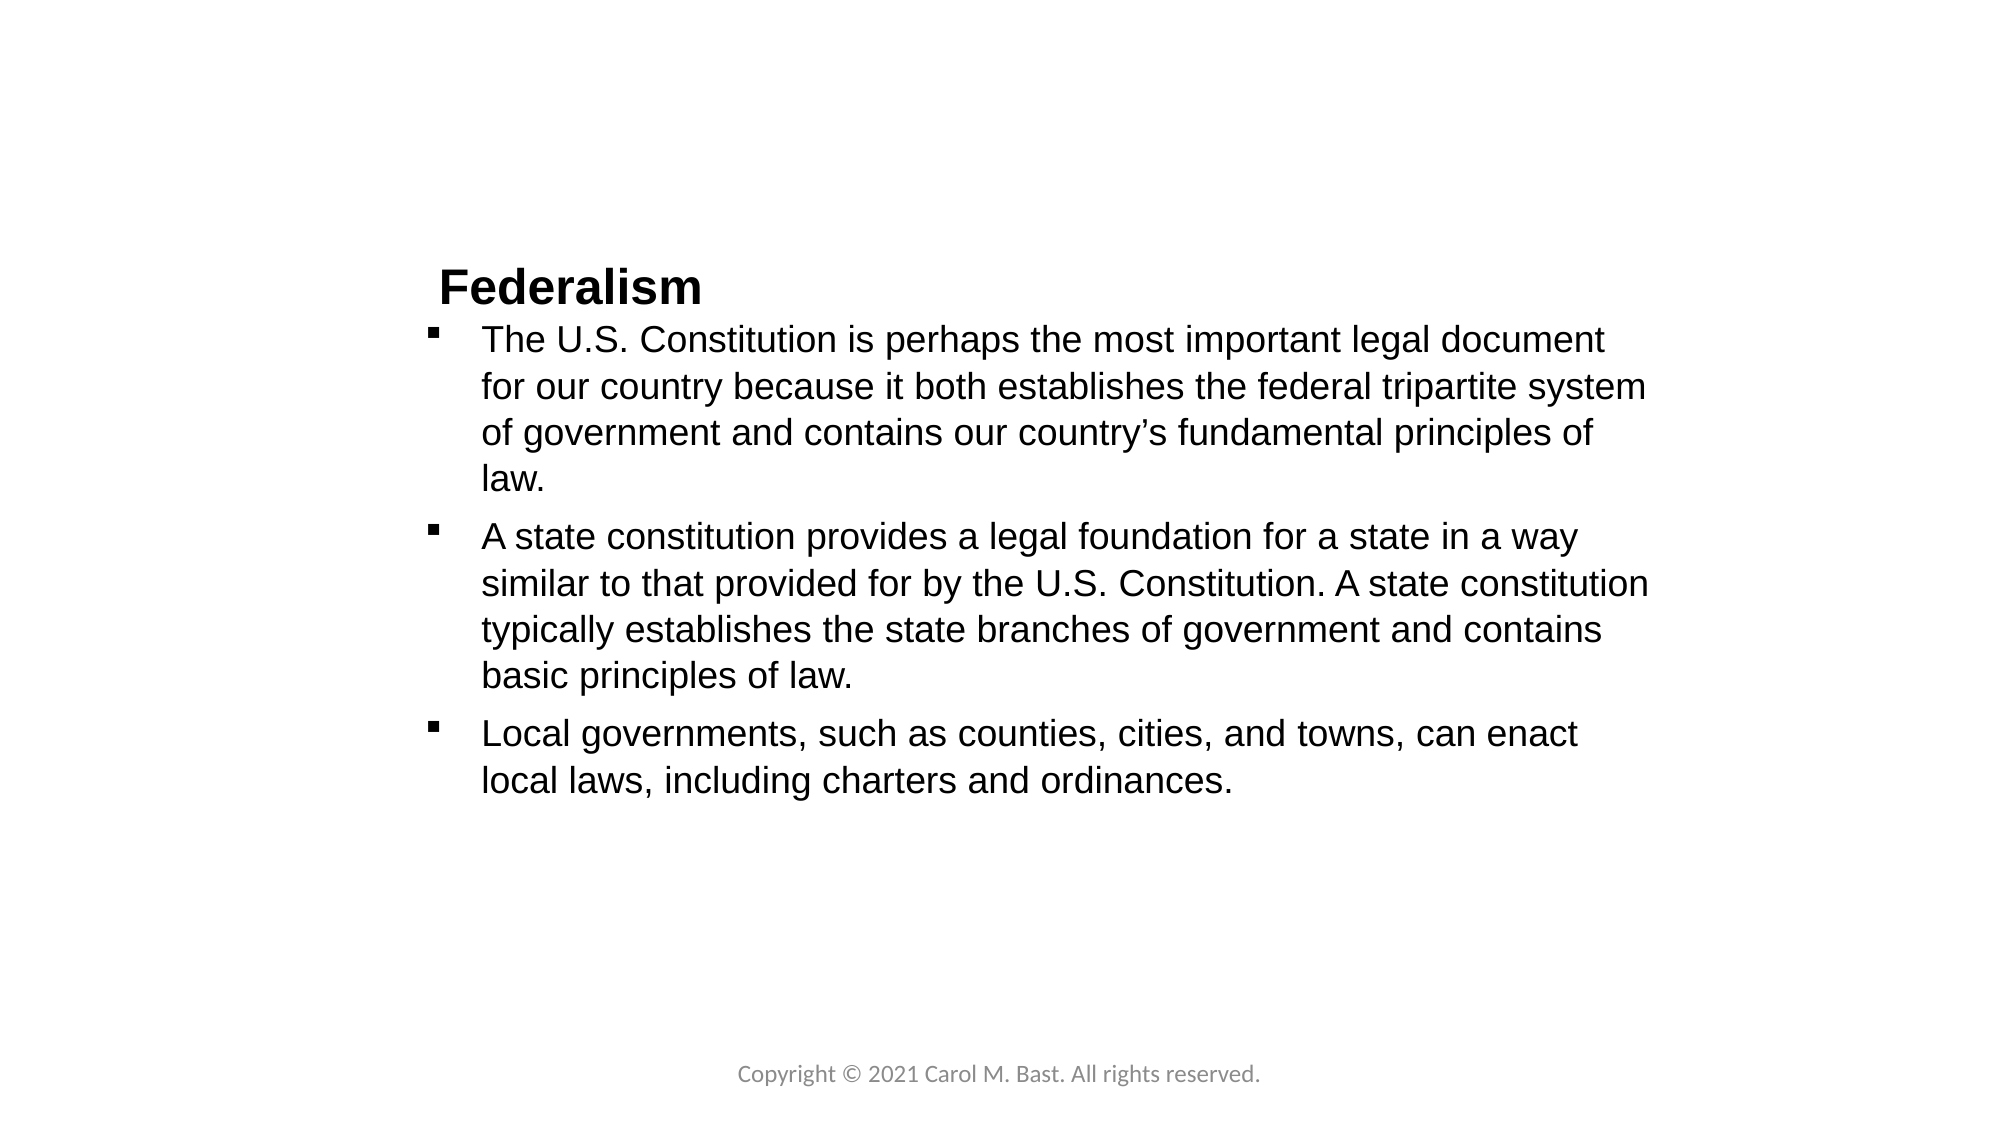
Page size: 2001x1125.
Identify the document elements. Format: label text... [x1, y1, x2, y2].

text_box Federalism The U.S. Constitution is perhaps the most important legal document for our country because it both establishes the federal tripartite system of government and contains our country’s fundamental principles of law. A state constitution provides a legal foundation for a state in a way similar to that provided for by the U.S. Constitution. A state constitution typically establishes the state branches of government and contains basic principles of law. Local governments, such as counties, cities, and towns, can enact local laws, including charters and ordinances. [410, 230, 1690, 846]
footer Copyright © 2021 Carol M. Bast. All rights reserved. [662, 1042, 1338, 1103]
